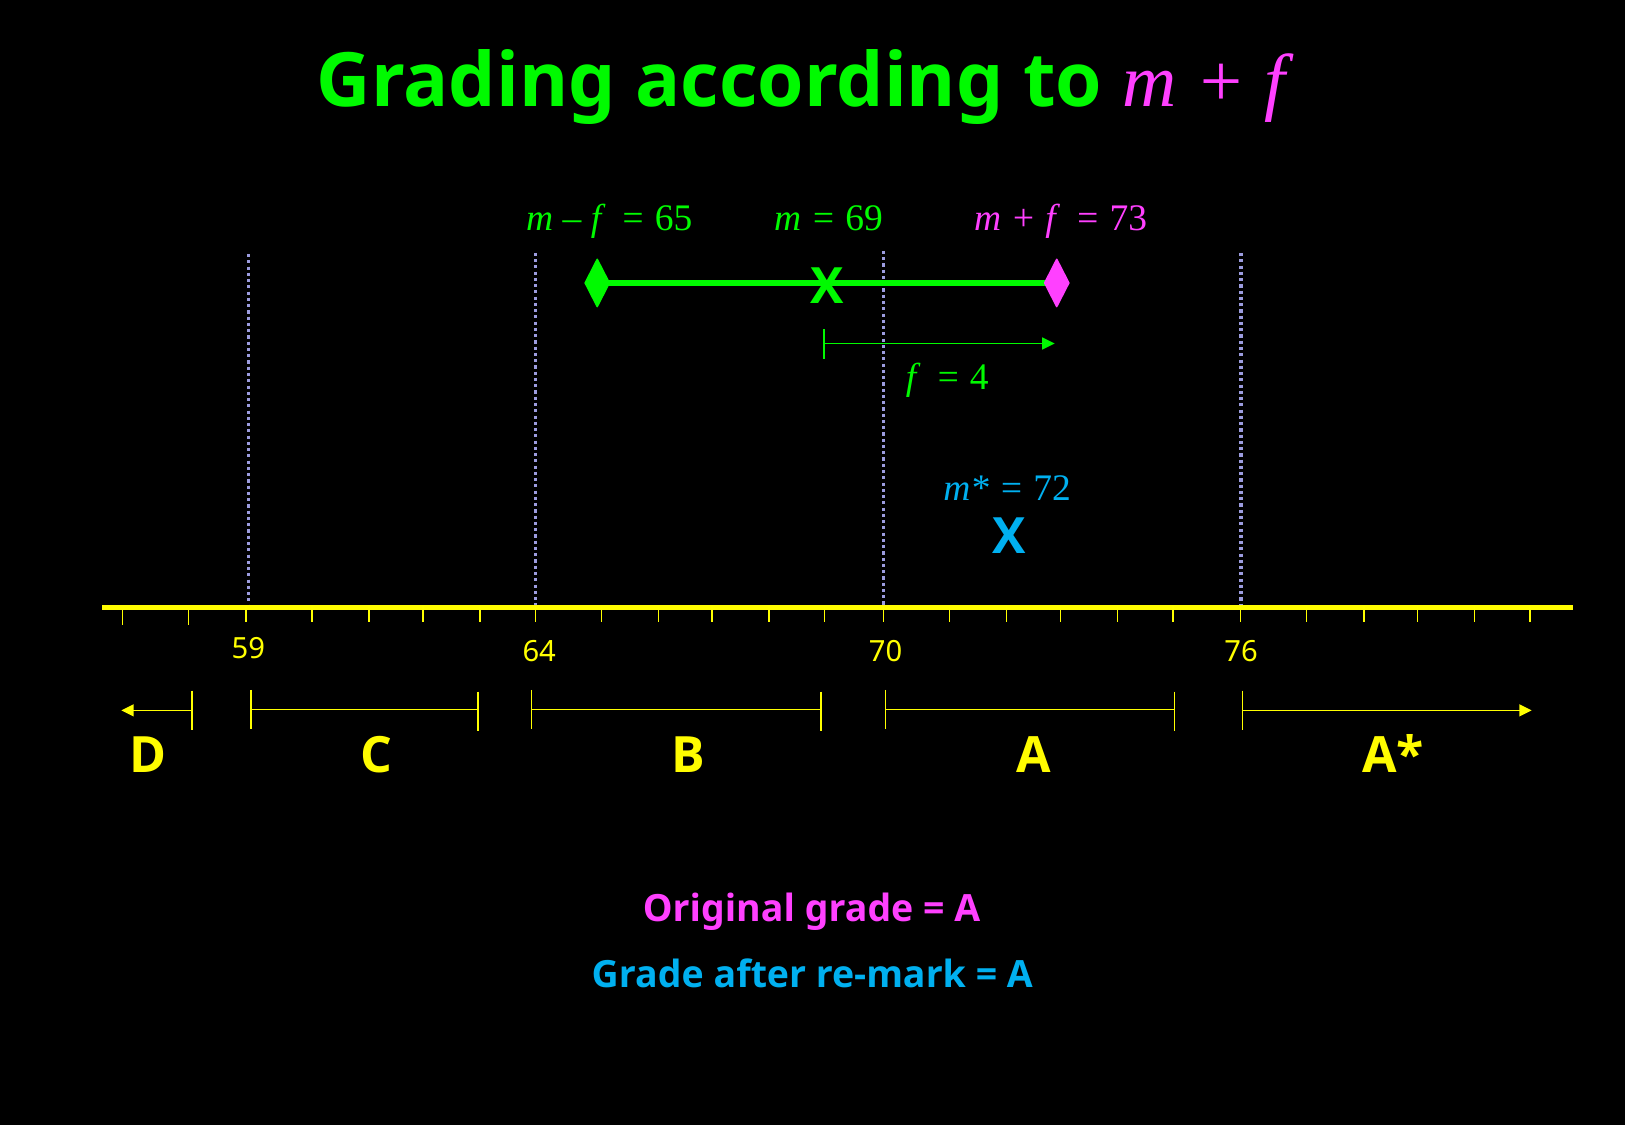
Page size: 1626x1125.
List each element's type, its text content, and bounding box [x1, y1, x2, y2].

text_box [510, 185, 1069, 406]
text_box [585, 455, 1087, 1004]
text_box m + f = 73 [1069, 185, 1163, 246]
text_box Grading according to m + f [203, 24, 1399, 129]
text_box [535, 250, 1242, 604]
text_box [1091, 606, 1573, 791]
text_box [101, 606, 580, 791]
